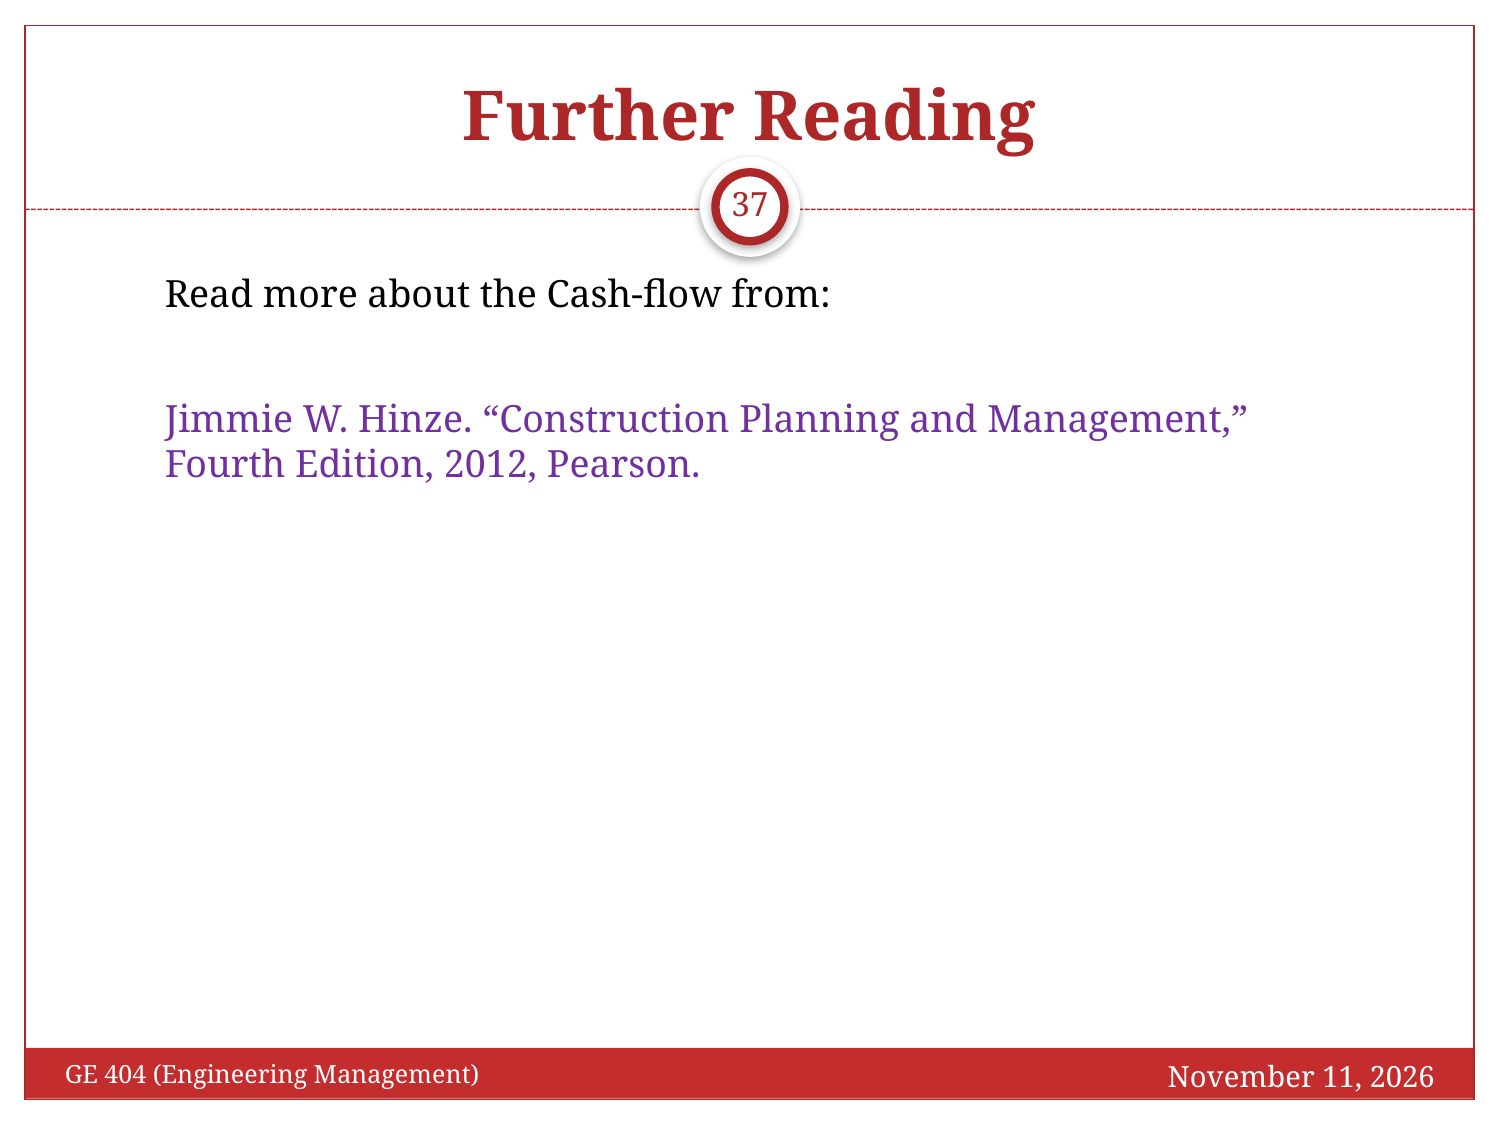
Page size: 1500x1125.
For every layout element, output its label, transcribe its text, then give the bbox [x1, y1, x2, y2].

title Further Reading [49, 37, 1450, 162]
footer GE 404 (Engineering Management) [50, 1051, 850, 1112]
text_box Jimmie W. Hinze. “Construction Planning and Management,” Fourth Edition, 2012, Pearson. [150, 387, 1388, 538]
text_box Read more about the Cash-flow from: [150, 262, 1250, 323]
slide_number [950, 1050, 1450, 1111]
slide_number 37 [712, 169, 788, 243]
